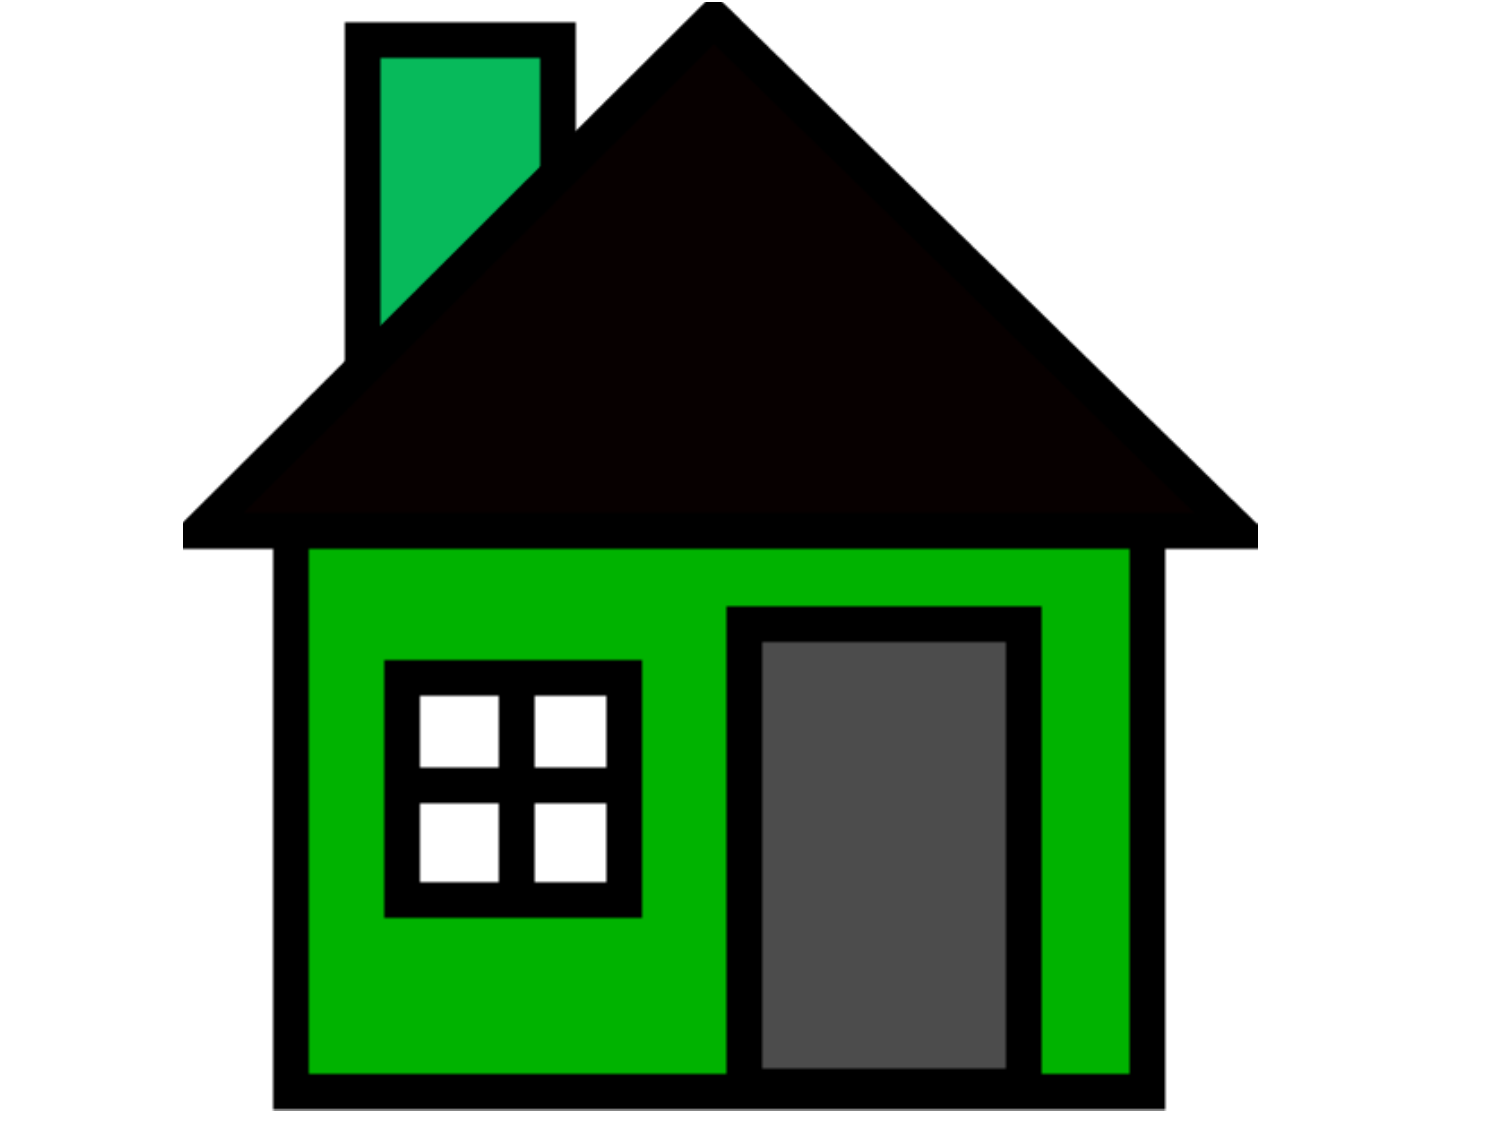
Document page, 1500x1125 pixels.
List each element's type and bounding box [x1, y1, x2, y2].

picture [182, 1, 1259, 1112]
